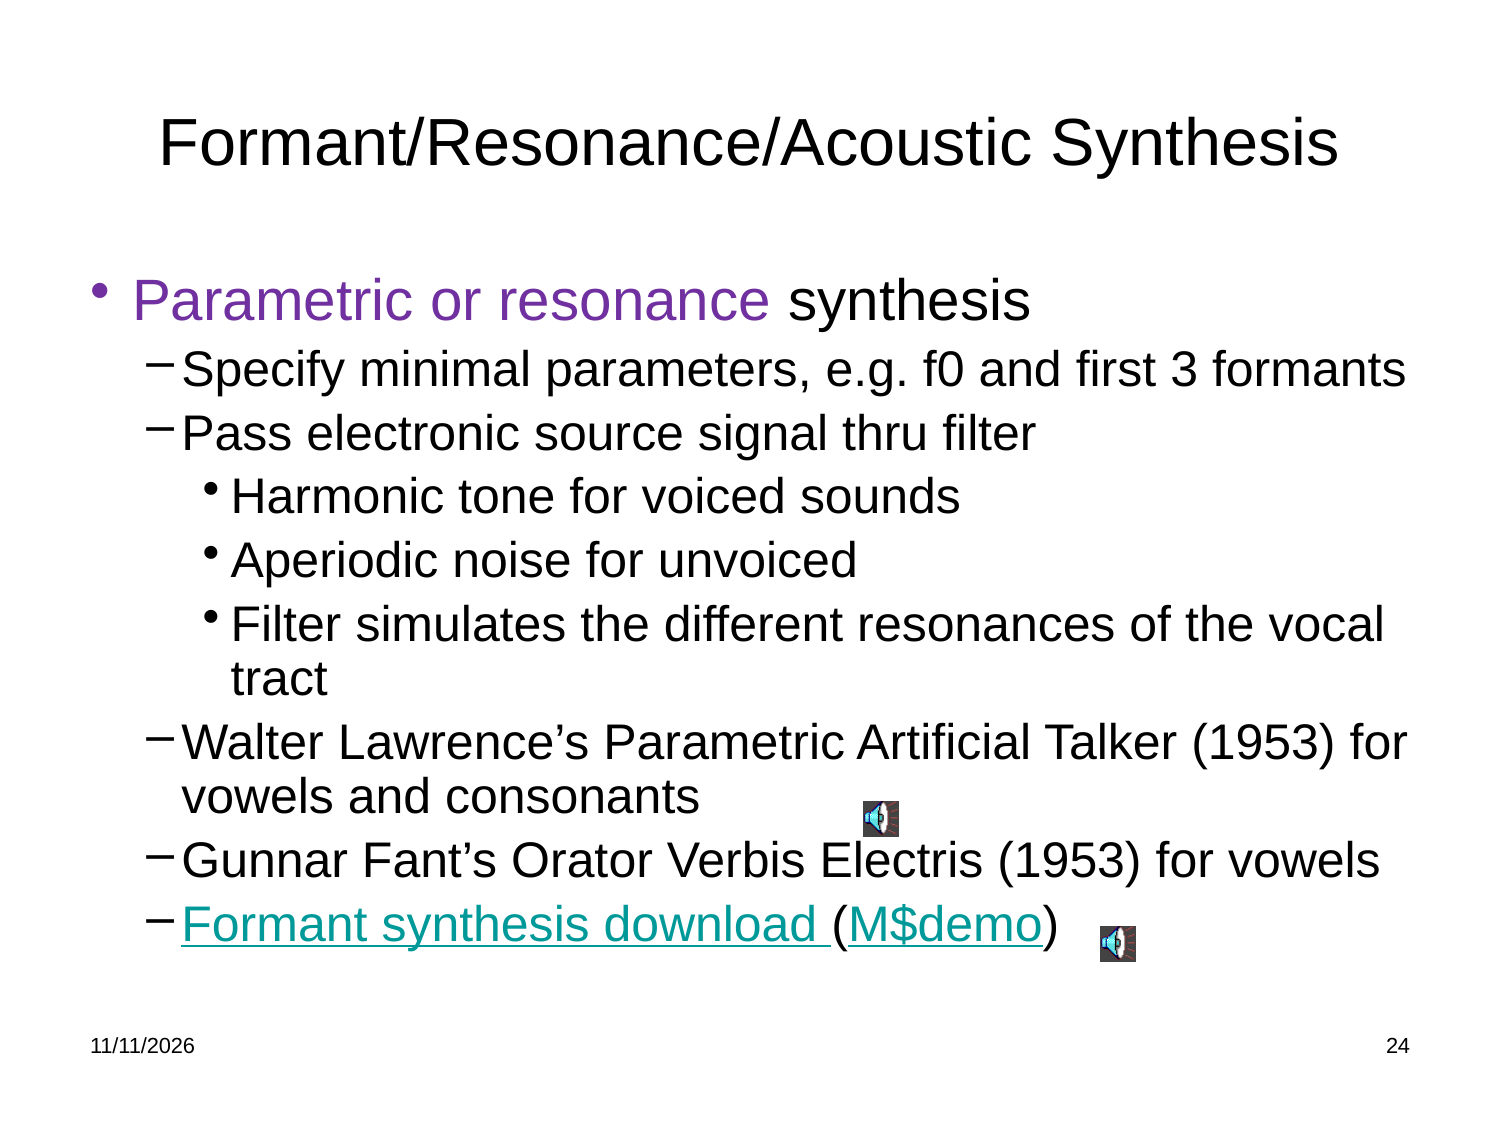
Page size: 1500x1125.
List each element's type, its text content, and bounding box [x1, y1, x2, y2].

slide_number 24 [1074, 1024, 1426, 1103]
list Parametric or resonance synthesis Specify minimal parameters, e.g. f0 and first 3 formants Pass electronic source signal thru filter Harmonic tone for voiced sounds Aperiodic noise for unvoiced Filter simulates the different resonances of the vocal tract Walter Lawrence’s Parametric Artificial Talker (1953) for vowels and consonants Gunnar Fant’s Orator Verbis Electris (1953) for vowels Formant synthesis download (M$demo) [75, 262, 1425, 1005]
title Formant/Resonance/Acoustic Synthesis [75, 45, 1425, 233]
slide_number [74, 1024, 426, 1103]
picture [862, 799, 901, 838]
picture [1099, 924, 1138, 963]
